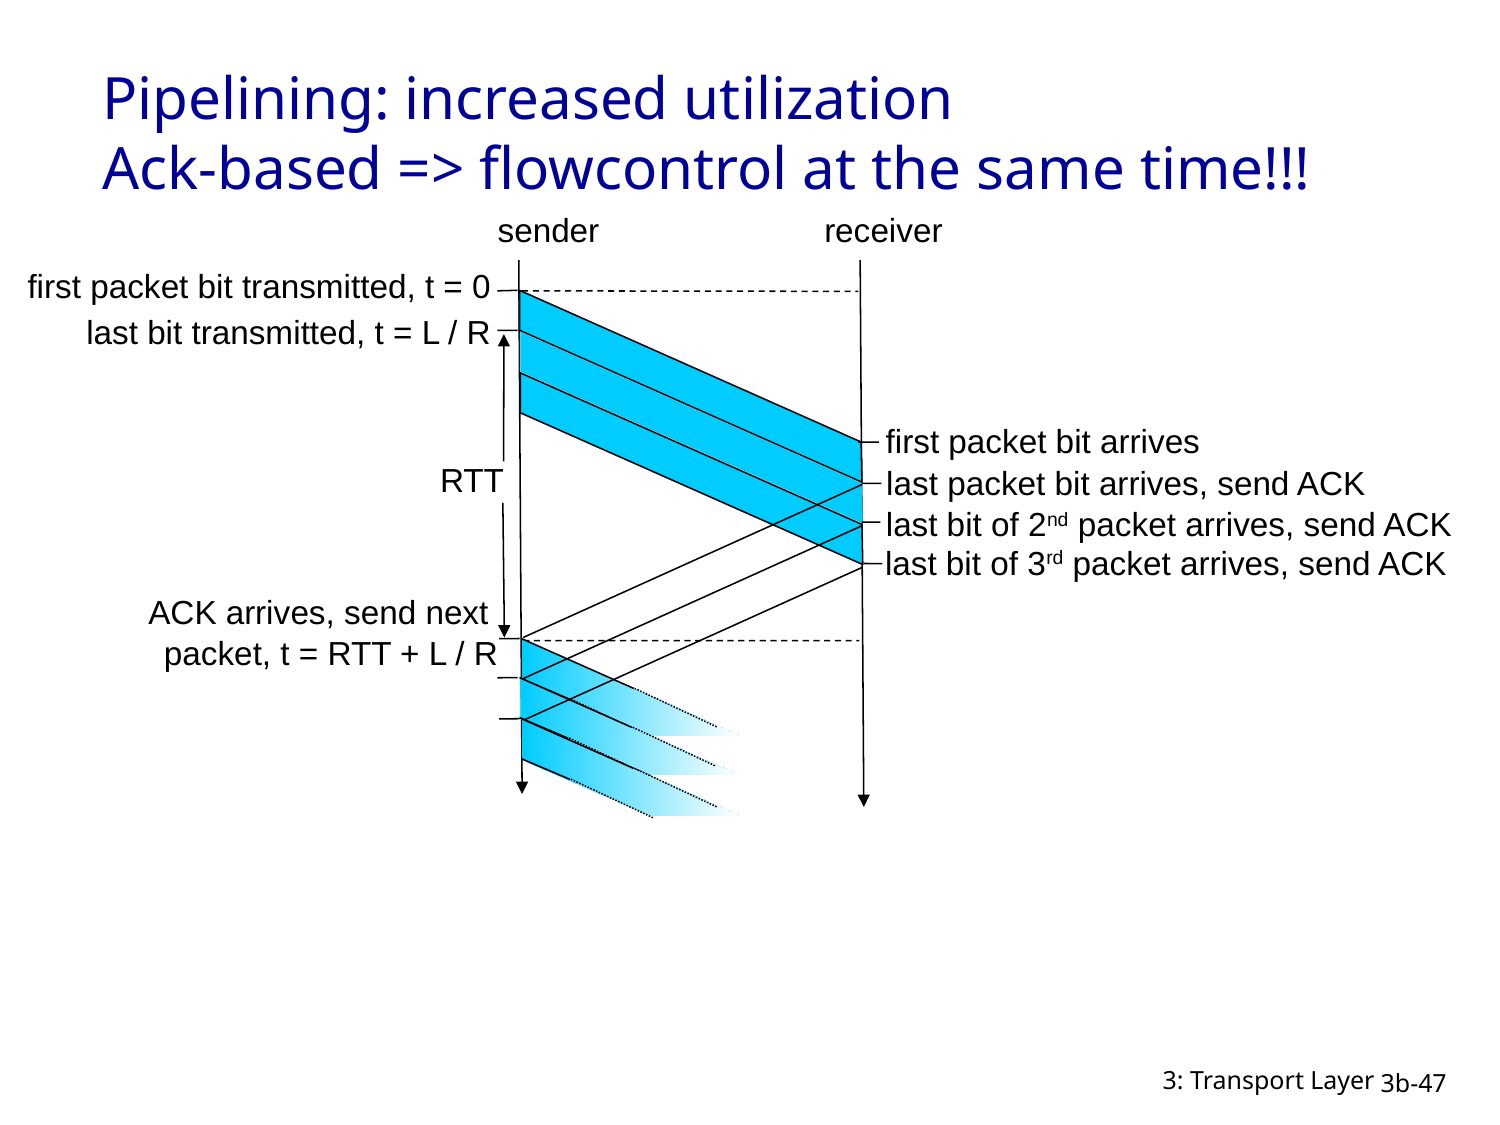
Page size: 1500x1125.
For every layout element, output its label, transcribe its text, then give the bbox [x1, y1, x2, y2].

text_box last bit transmitted, t = L / R [56, 303, 507, 362]
text_box [520, 331, 863, 523]
title Pipelining: increased utilization Ack-based => flowcontrol at the same time!!! [87, 37, 1460, 225]
text_box first packet bit arrives [870, 412, 1305, 472]
text_box sender [443, 201, 615, 260]
text_box first packet bit transmitted, t = 0 [0, 257, 507, 316]
footer 3: Transport Layer [914, 1057, 1390, 1105]
text_box ACK arrives, send next packet, t = RTT + L / R [80, 584, 514, 690]
text_box [520, 372, 863, 565]
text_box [498, 638, 741, 677]
text_box last packet bit arrives, send ACK [871, 454, 1459, 496]
text_box last bit of 3rd packet arrives, send ACK [870, 534, 1500, 598]
text_box RTT [369, 451, 528, 508]
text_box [498, 718, 741, 819]
text_box [519, 290, 862, 482]
text_box receiver [775, 201, 958, 260]
slide_number 3b-47 [1365, 1060, 1477, 1106]
text_box [857, 568, 870, 807]
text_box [497, 677, 739, 718]
text_box last bit of 2nd packet arrives, send ACK [871, 496, 1500, 534]
